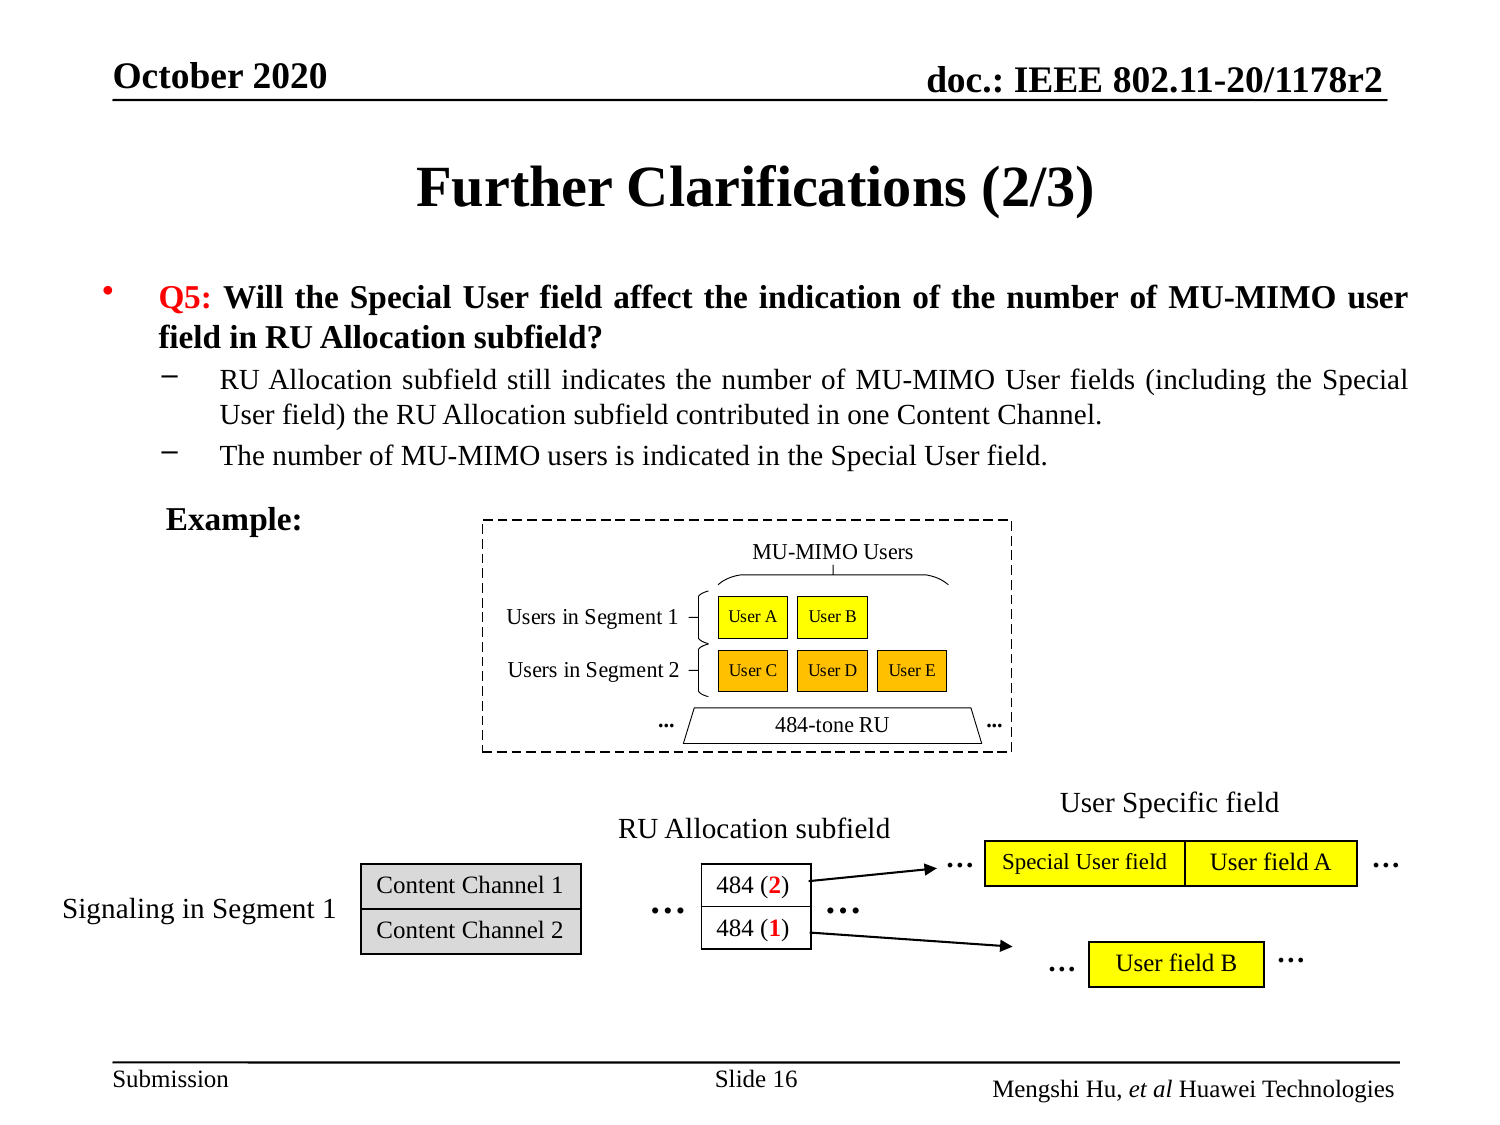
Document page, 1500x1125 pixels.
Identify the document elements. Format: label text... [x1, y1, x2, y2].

text_box Signaling in Segment 1 [47, 882, 353, 932]
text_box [809, 932, 1013, 947]
slide_number Slide 16 [712, 1061, 800, 1093]
text_box Q5: Will the Special User field affect the indication of the number of MU-MIMO user field in RU Allocation subfield? RU Allocation subfield still indicates the number of MU-MIMO User fields (including the Special User field) the RU Allocation subfield contributed in one Content Channel. The number of MU-MIMO users is indicated in the Special User field. [87, 262, 1425, 601]
table_header Special User field [986, 842, 1184, 885]
text_box User Specific field [1045, 776, 1309, 826]
text_box Example: [151, 489, 327, 545]
title Further Clarifications (2/3) [99, 138, 1413, 227]
table_header User field A [1186, 842, 1356, 885]
text_box … [1356, 830, 1424, 881]
text_box … [930, 830, 998, 881]
text_box … [634, 868, 702, 928]
table_header 484 (2) [702, 865, 810, 906]
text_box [479, 516, 1031, 754]
table_cell Content Channel 2 [362, 910, 580, 953]
text_box … [1032, 935, 1100, 985]
text_box … [809, 889, 877, 928]
table_header User field B [1090, 943, 1263, 986]
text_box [808, 867, 938, 882]
text_box … [1261, 925, 1329, 976]
table_cell 484 (1) [702, 907, 810, 948]
text_box RU Allocation subfield [603, 802, 906, 853]
table_header Content Channel 1 [362, 865, 580, 908]
